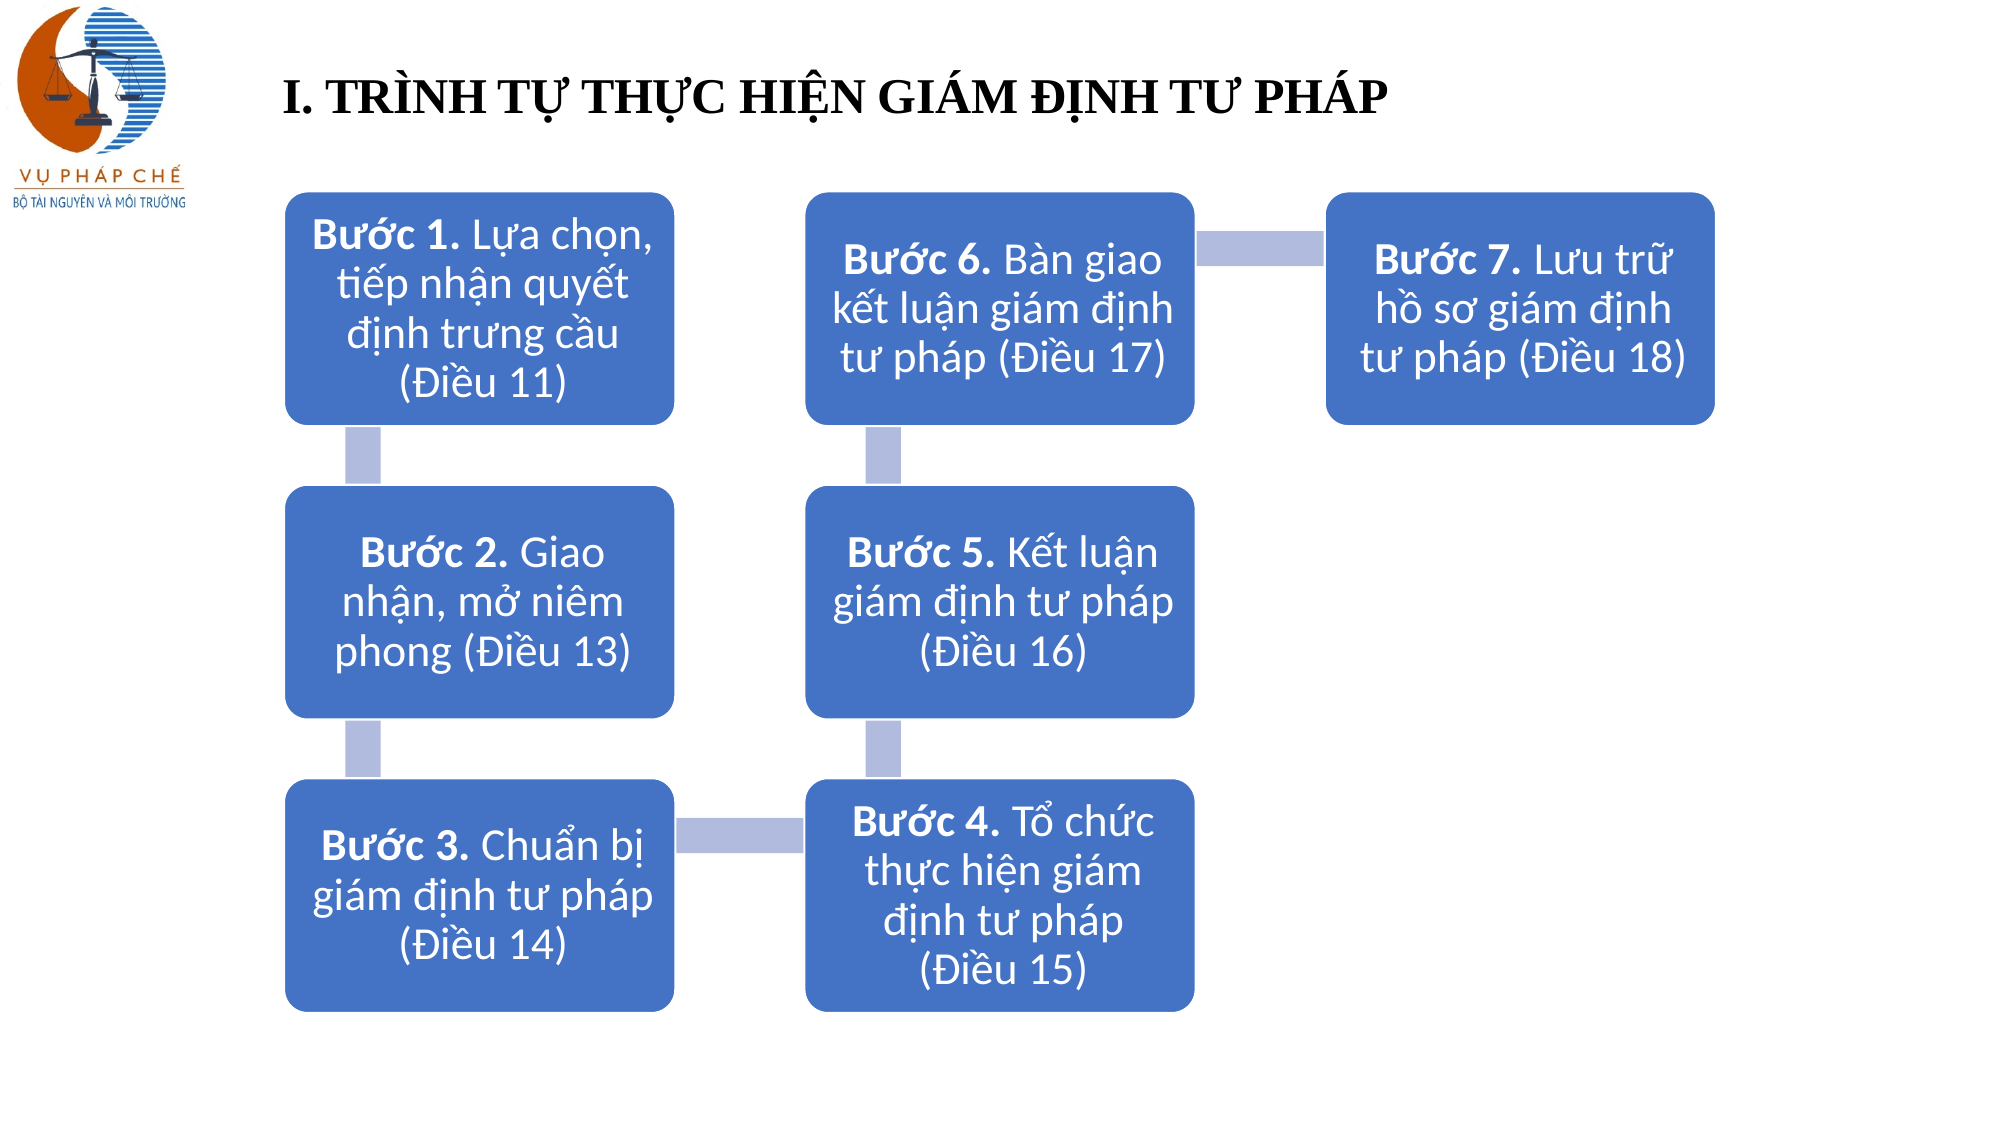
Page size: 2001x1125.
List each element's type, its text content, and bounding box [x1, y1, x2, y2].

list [137, 191, 1863, 1014]
picture [0, 0, 189, 211]
title I. TRÌNH TỰ THỰC HIỆN GIÁM ĐỊNH TƯ PHÁP [267, 59, 1863, 136]
